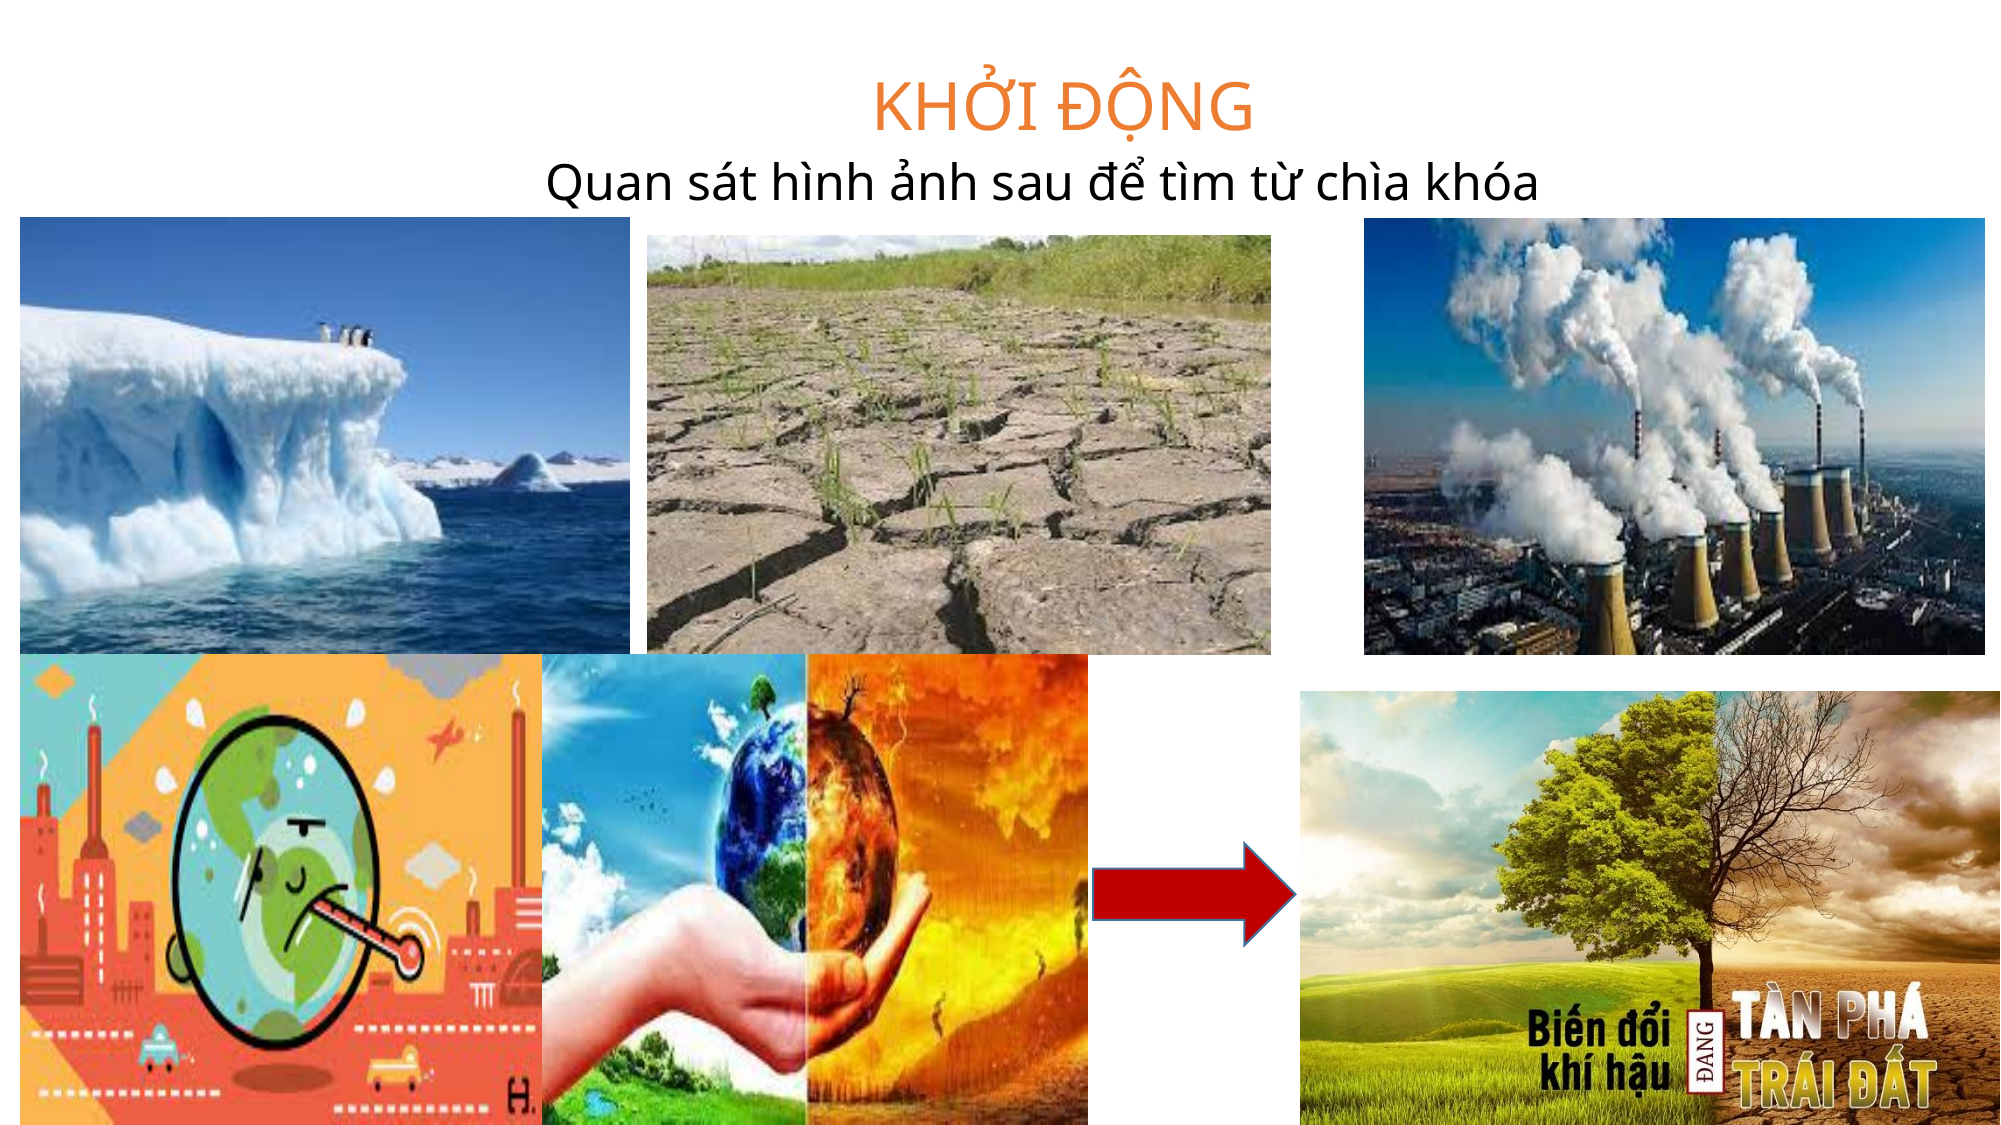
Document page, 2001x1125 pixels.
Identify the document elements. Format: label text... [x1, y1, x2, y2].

text_box [1092, 840, 1297, 948]
picture [1300, 691, 2000, 1125]
picture [1364, 218, 1985, 655]
text_box Quan sát hình ảnh sau để tìm từ chìa khóa [530, 143, 1556, 218]
text_box KHỞI ĐỘNG [856, 56, 1272, 143]
picture [20, 217, 1271, 1125]
